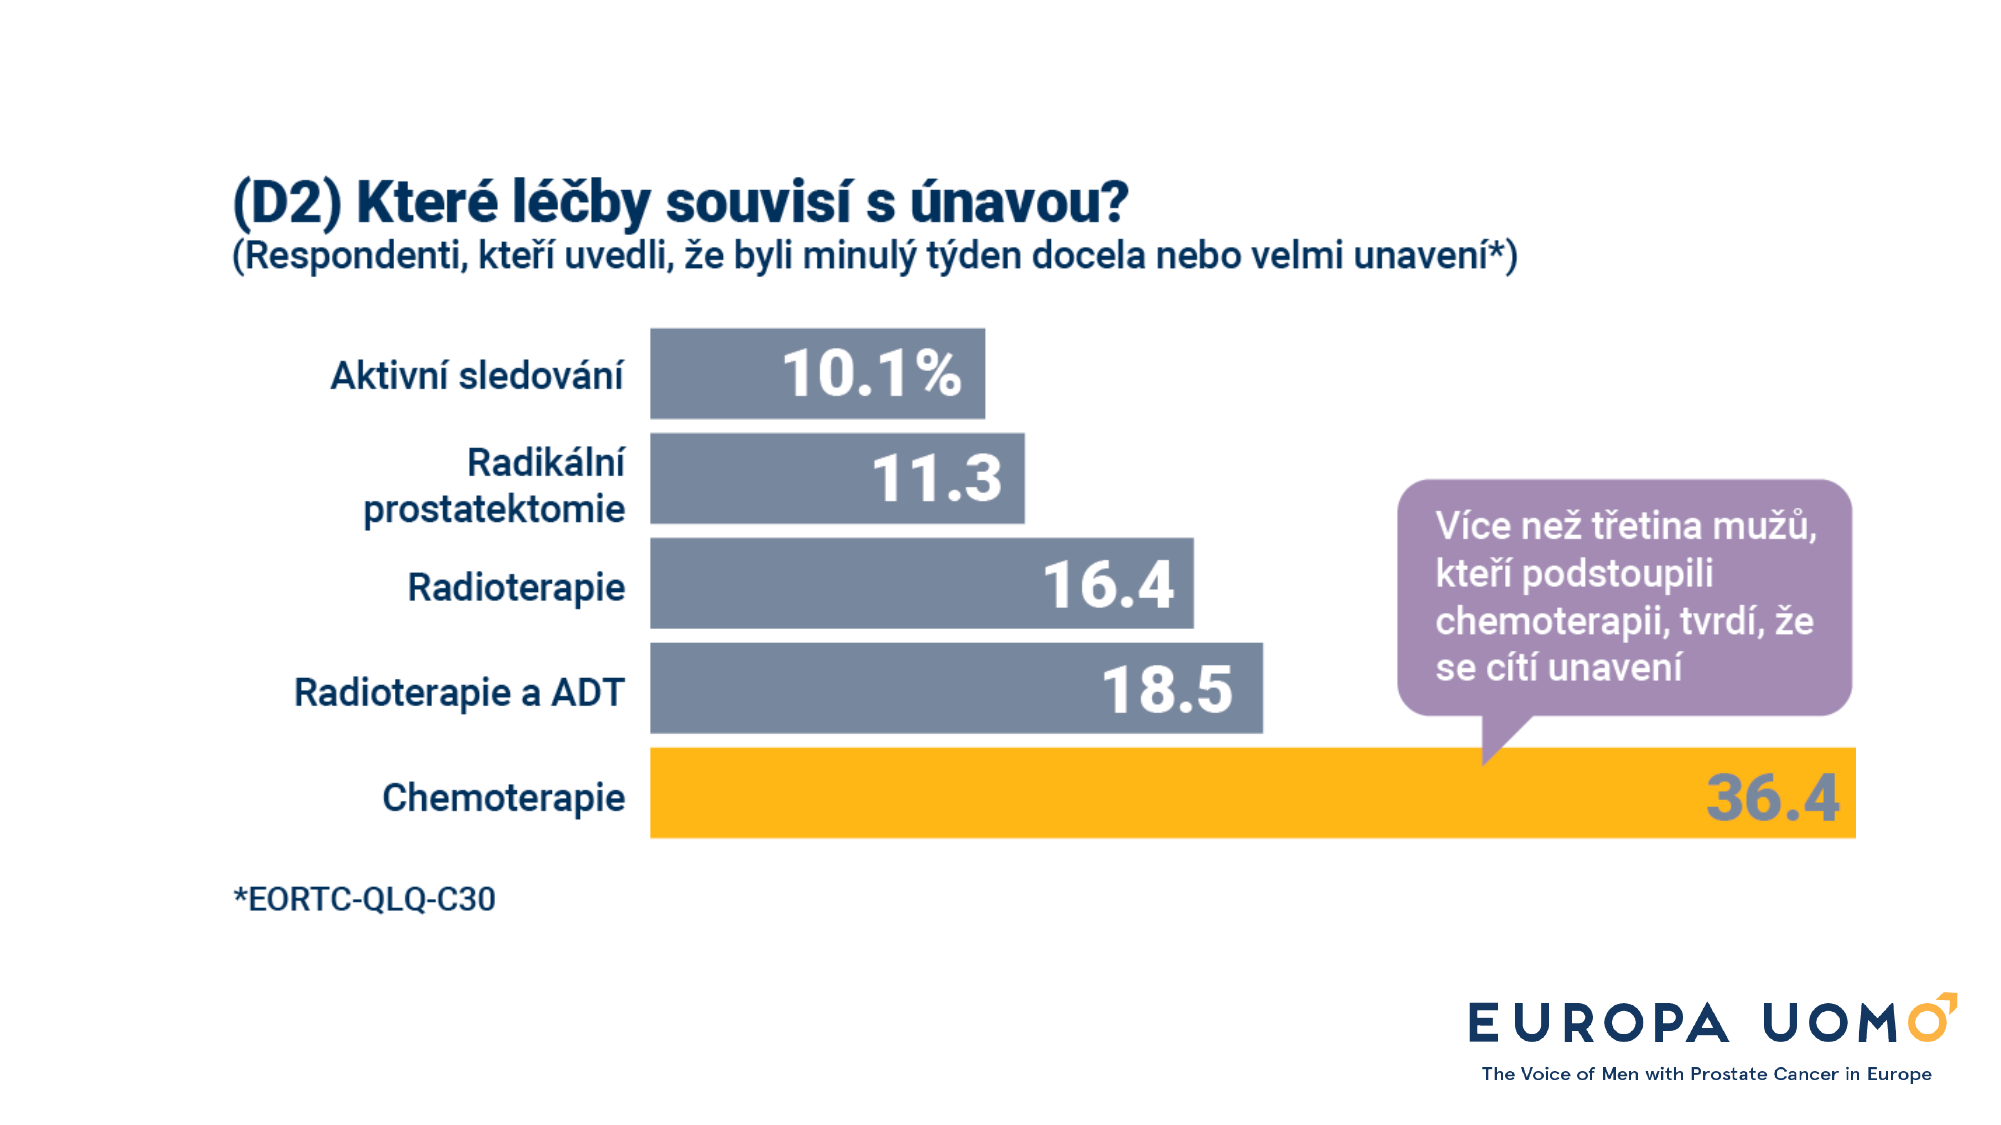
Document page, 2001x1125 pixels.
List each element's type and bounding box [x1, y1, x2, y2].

picture [1455, 992, 1958, 1085]
picture [230, 169, 1856, 929]
